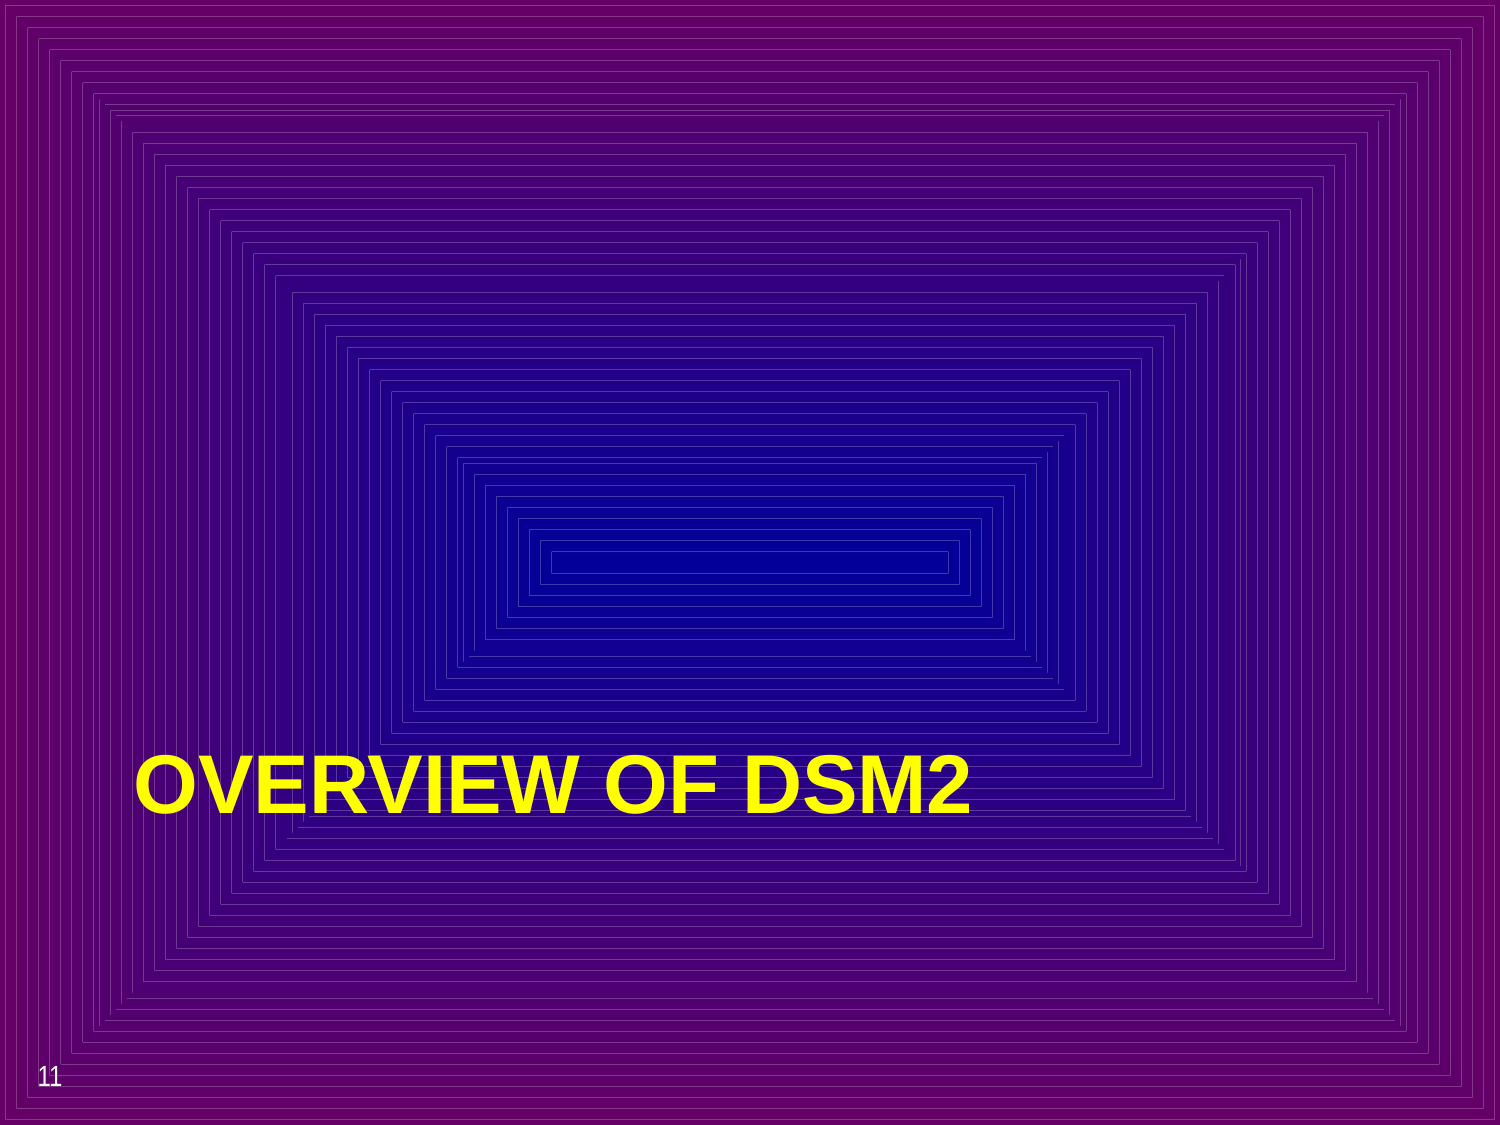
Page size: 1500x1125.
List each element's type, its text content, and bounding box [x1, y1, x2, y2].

slide_number 11 [22, 1049, 336, 1125]
title Overview of DSM2 [118, 722, 1394, 947]
